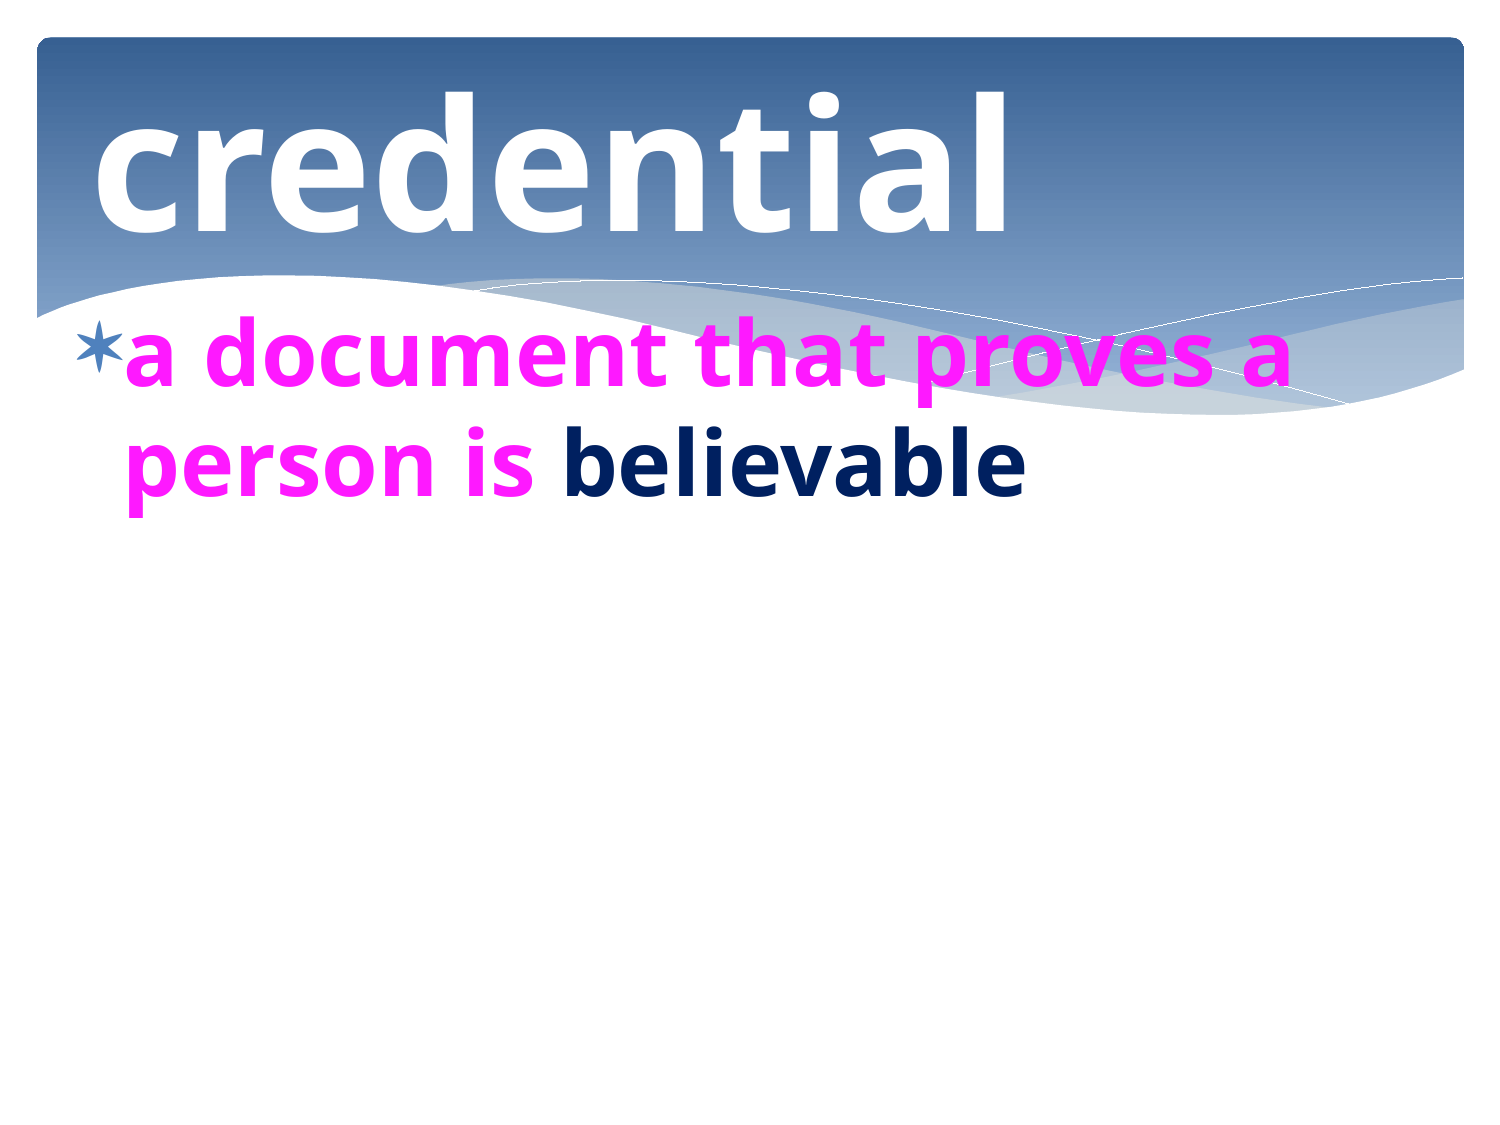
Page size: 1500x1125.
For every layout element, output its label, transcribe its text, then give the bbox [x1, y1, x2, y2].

list a document that proves a person is believable [62, 287, 1359, 1005]
title credential [75, 55, 1425, 261]
